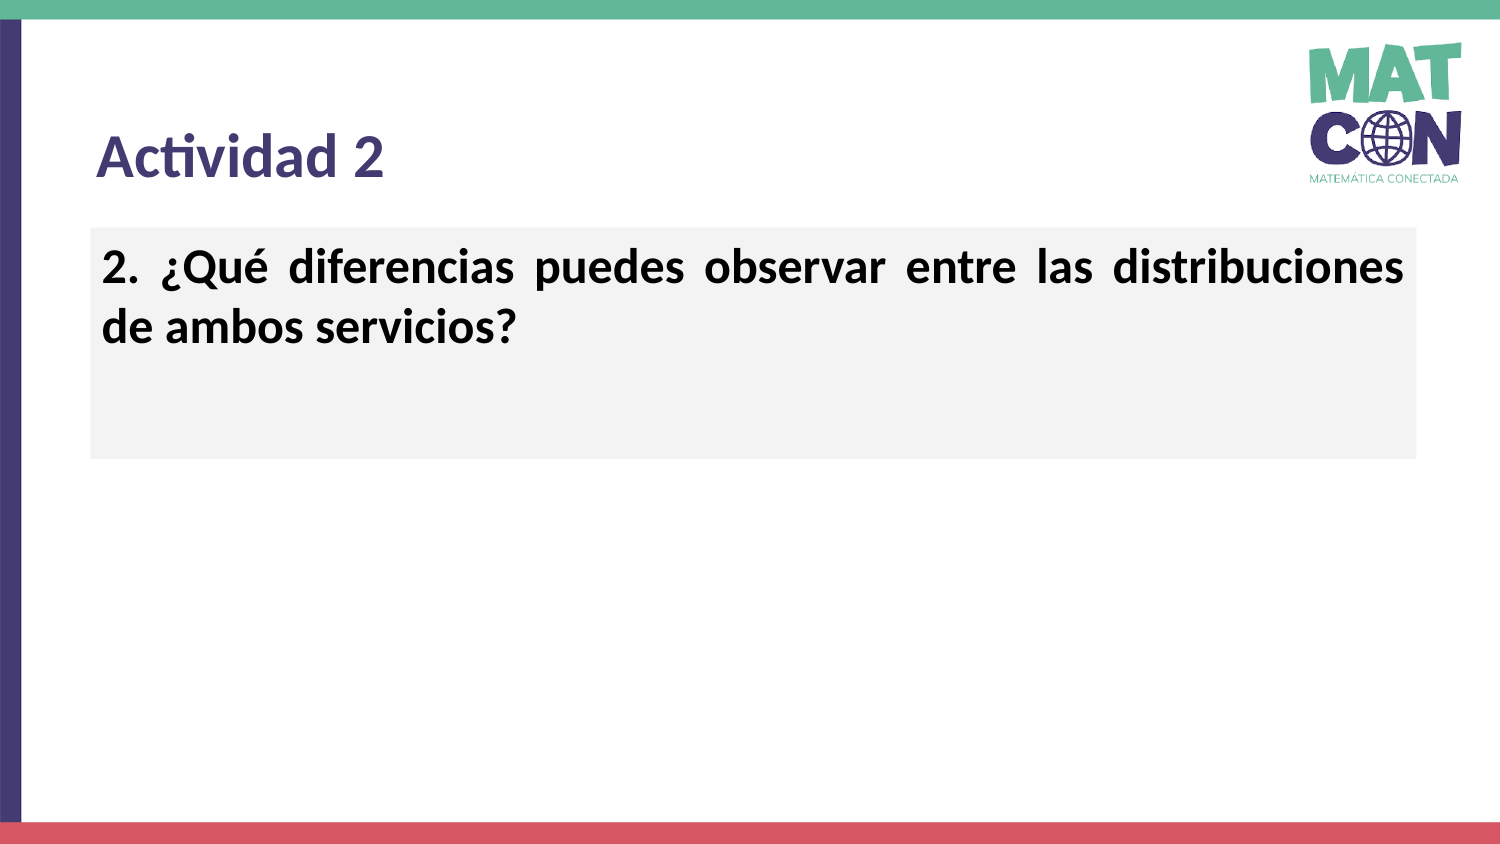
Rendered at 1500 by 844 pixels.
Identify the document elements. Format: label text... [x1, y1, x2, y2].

text_box 2. ¿Qué diferencias puedes observar entre las distribuciones de ambos servicios? [90, 227, 1417, 459]
picture [0, 0, 1500, 844]
text_box Actividad 2 [85, 109, 978, 196]
